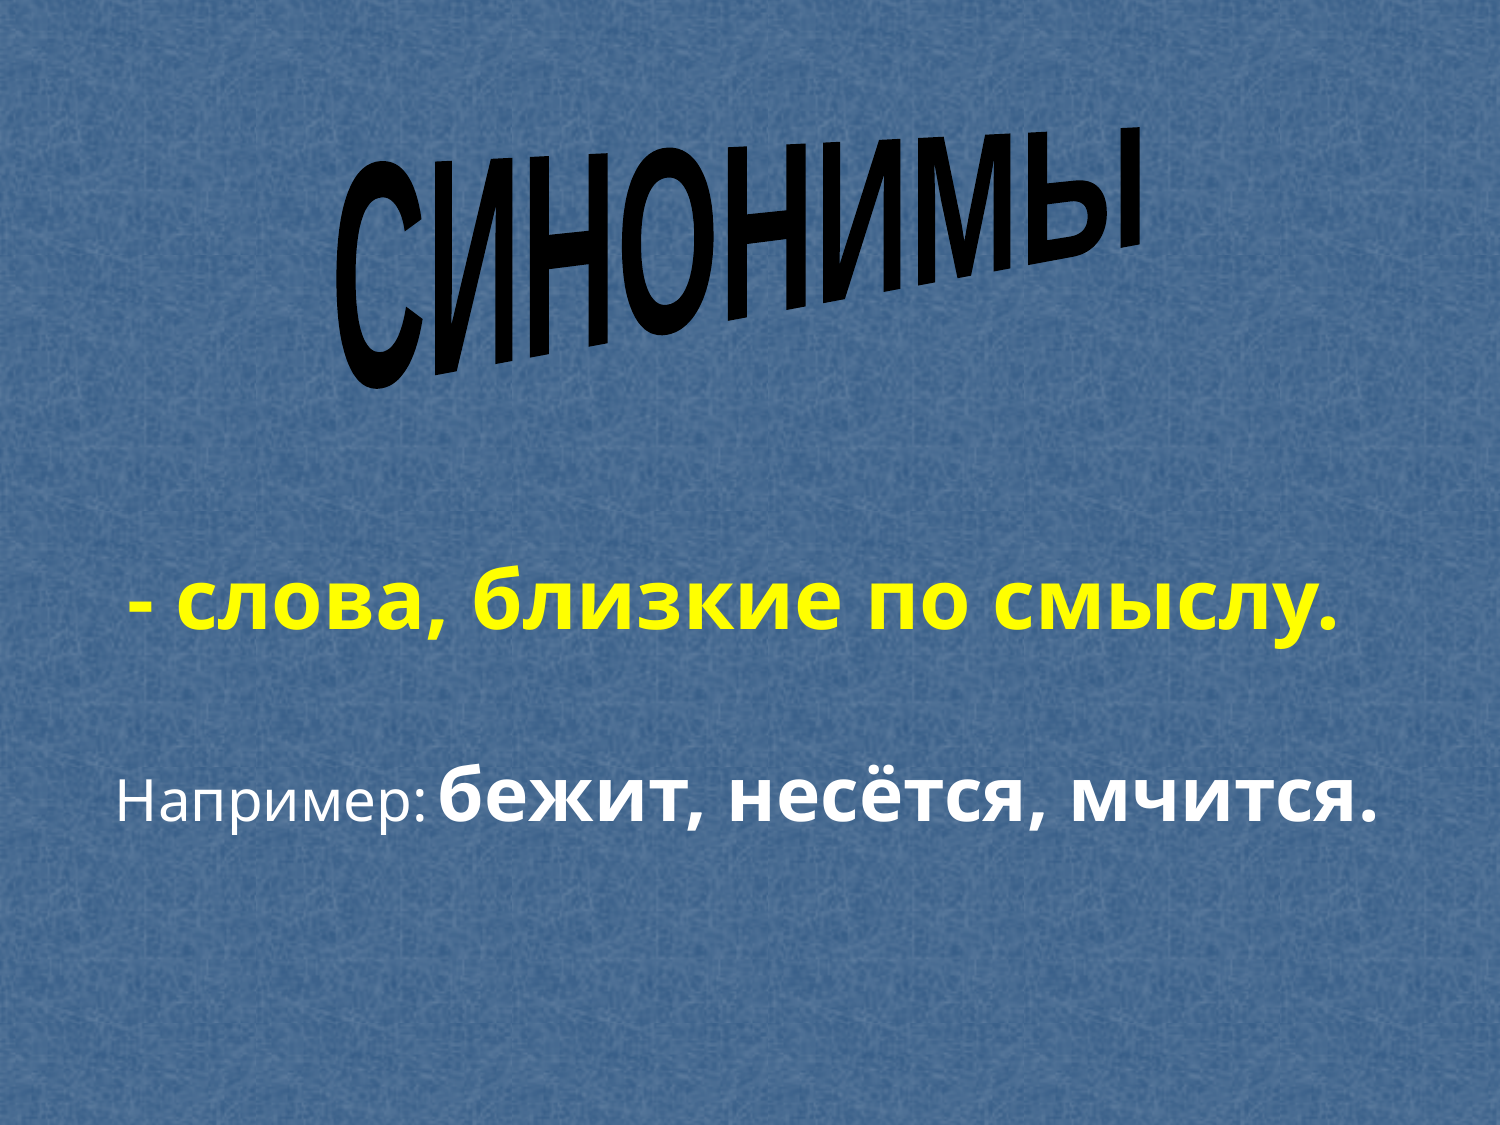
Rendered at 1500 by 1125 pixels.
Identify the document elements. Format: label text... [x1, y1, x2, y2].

text_box Например: бежит, несётся, мчится. [100, 739, 1471, 845]
text_box - слова, близкие по смыслу. [112, 538, 1459, 654]
